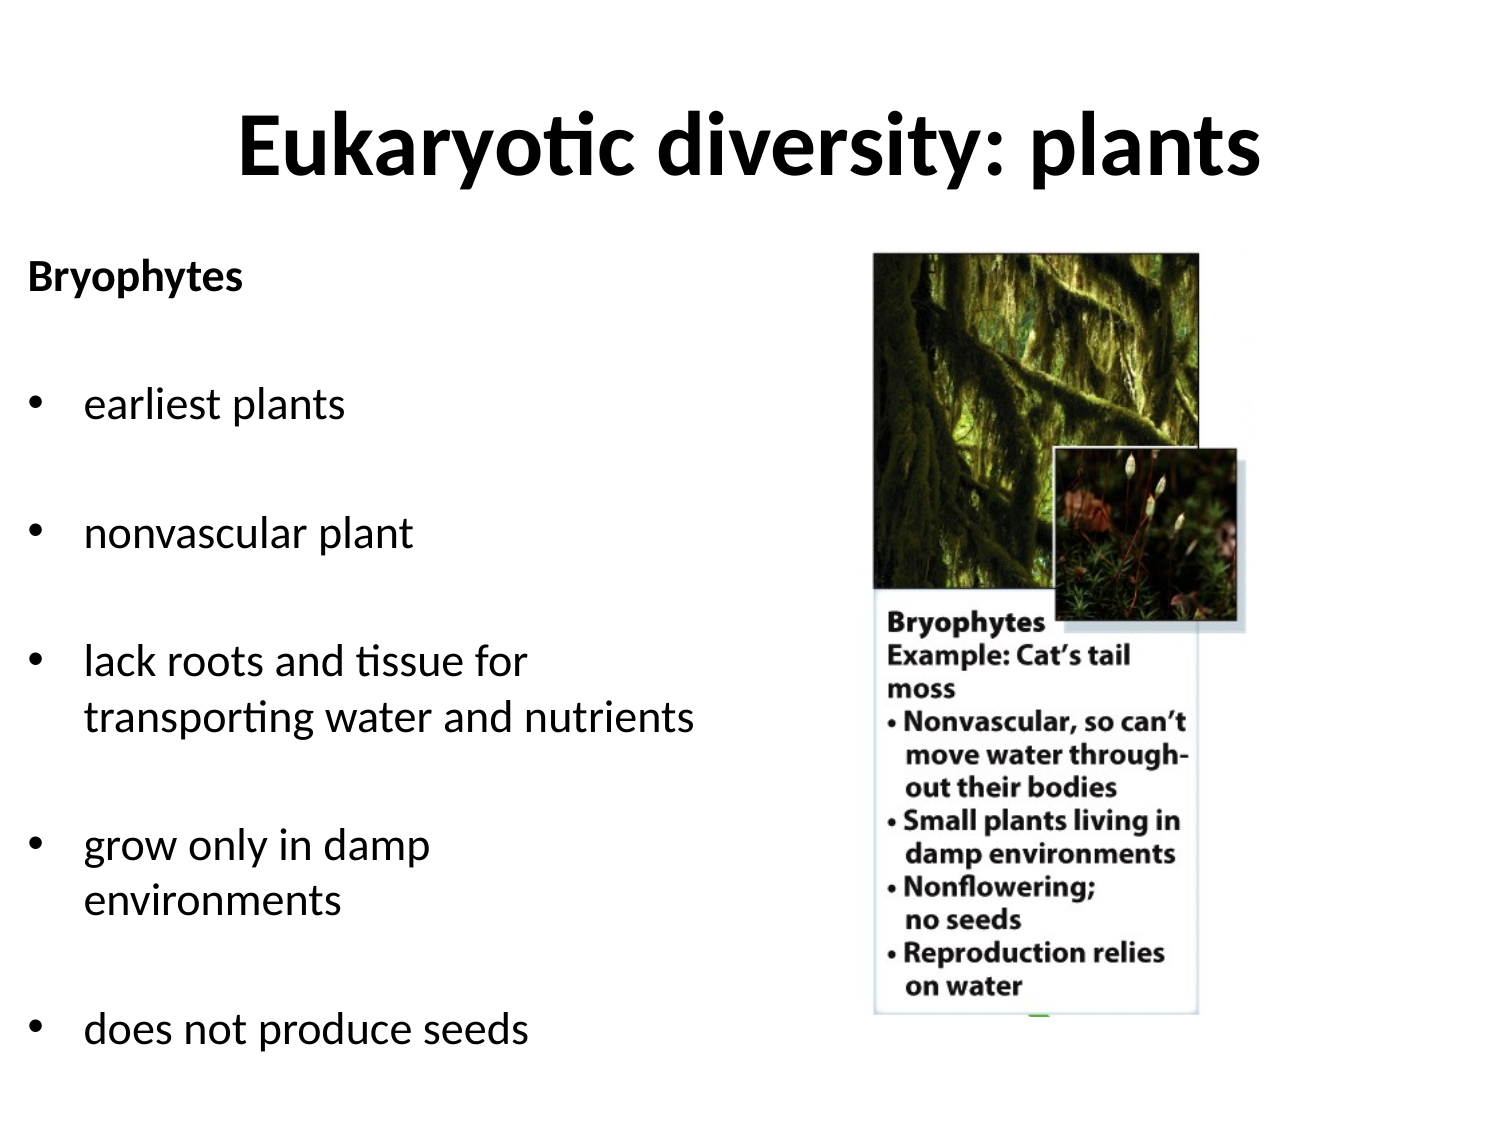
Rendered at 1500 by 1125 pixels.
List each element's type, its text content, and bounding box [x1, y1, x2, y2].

title Eukaryotic diversity: plants [75, 45, 1425, 233]
list Bryophytes earliest plants nonvascular plant lack roots and tissue for transporting water and nutrients grow only in damp environments does not produce seeds [12, 237, 713, 1100]
picture [862, 249, 1251, 1017]
